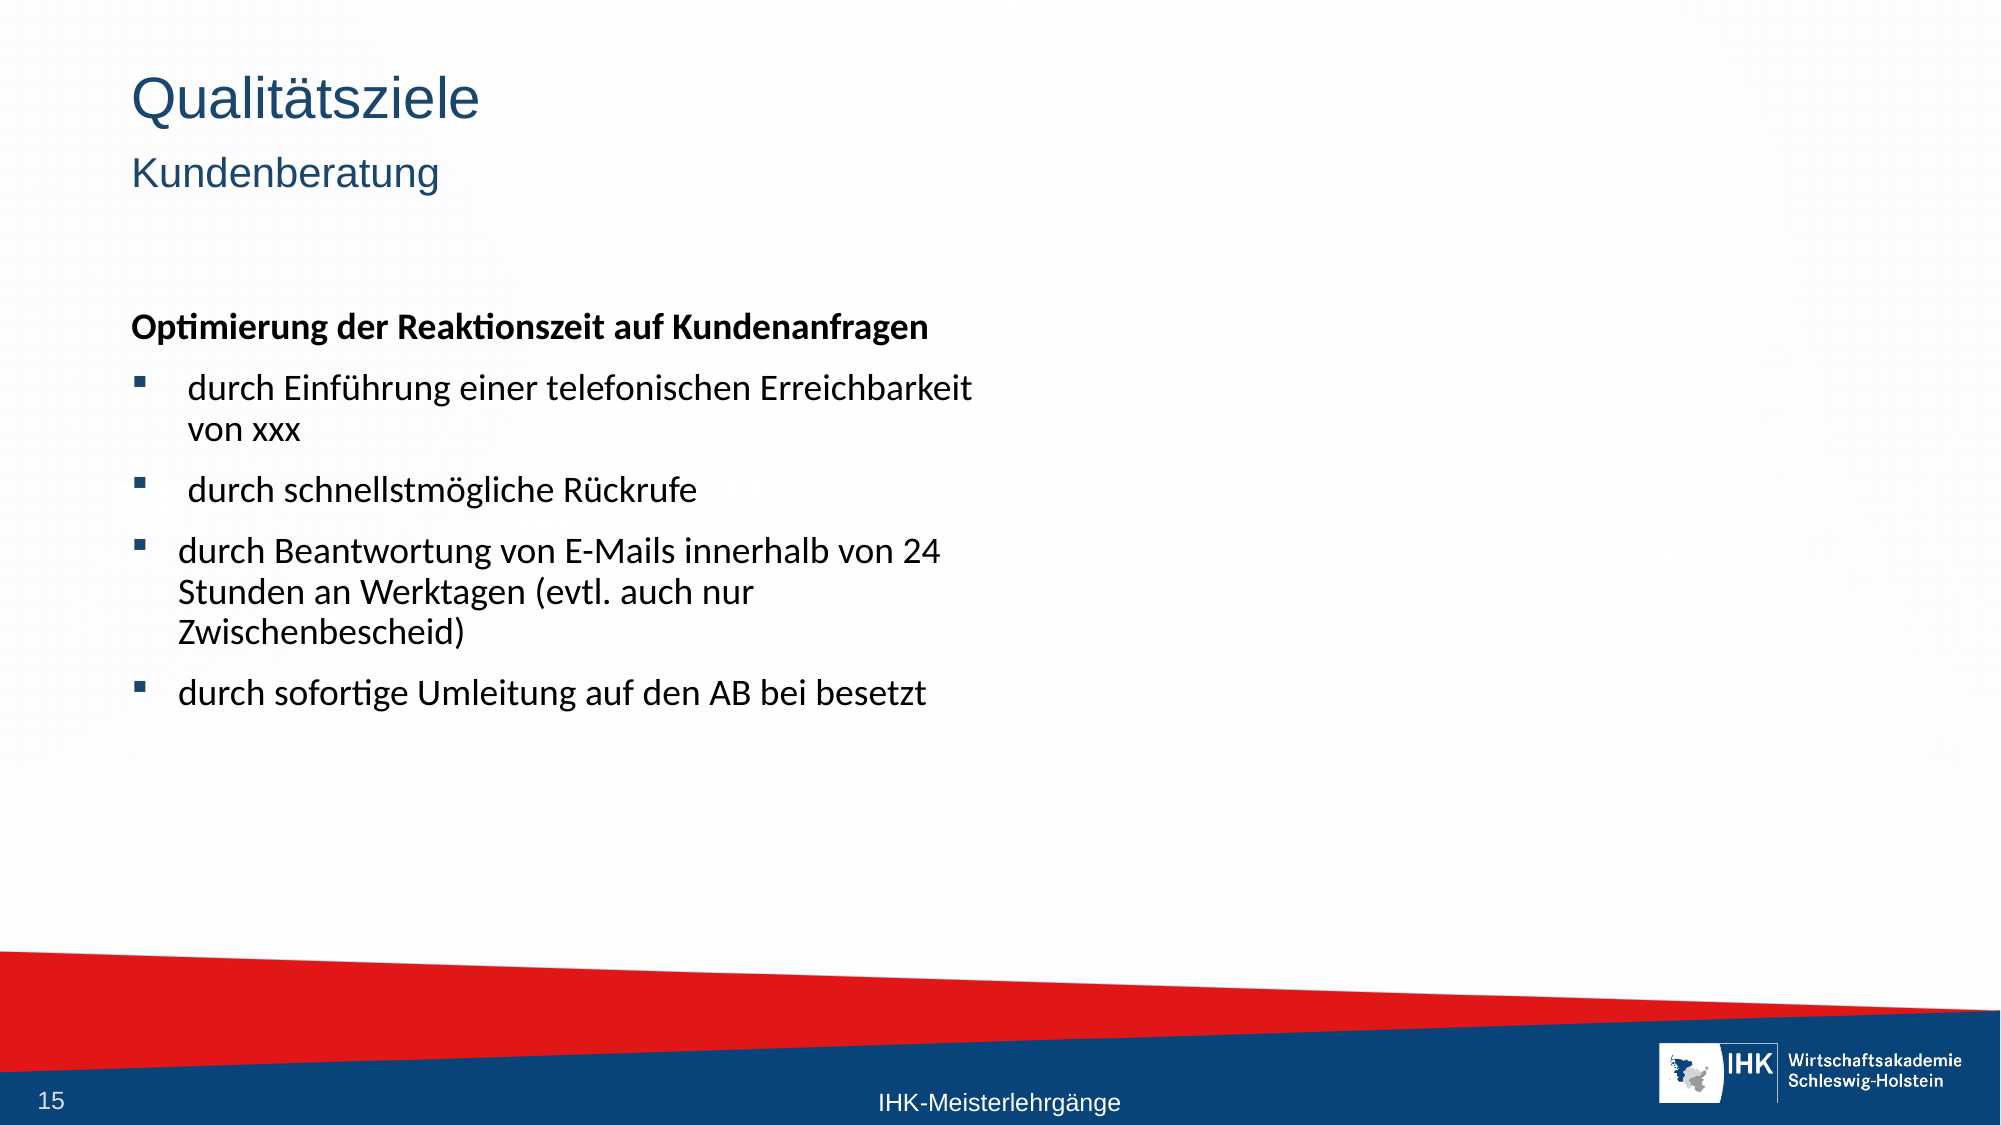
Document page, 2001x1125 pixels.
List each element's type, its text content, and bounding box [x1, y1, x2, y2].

footer IHK-Meisterlehrgänge [673, 1077, 1327, 1125]
list Kundenberatung [116, 143, 1888, 225]
picture [0, 0, 2001, 1125]
title Qualitätsziele [116, 59, 1888, 139]
list Optimierung der Reaktionszeit auf Kundenanfragen durch Einführung einer telefonischen Erreichbarkeit von xxx durch schnellstmögliche Rückrufe durch Beantwortung von E-Mails innerhalb von 24 Stunden an Werktagen (evtl. auch nur Zwischenbescheid) durch sofortige Umleitung auf den AB bei besetzt [116, 299, 1003, 875]
